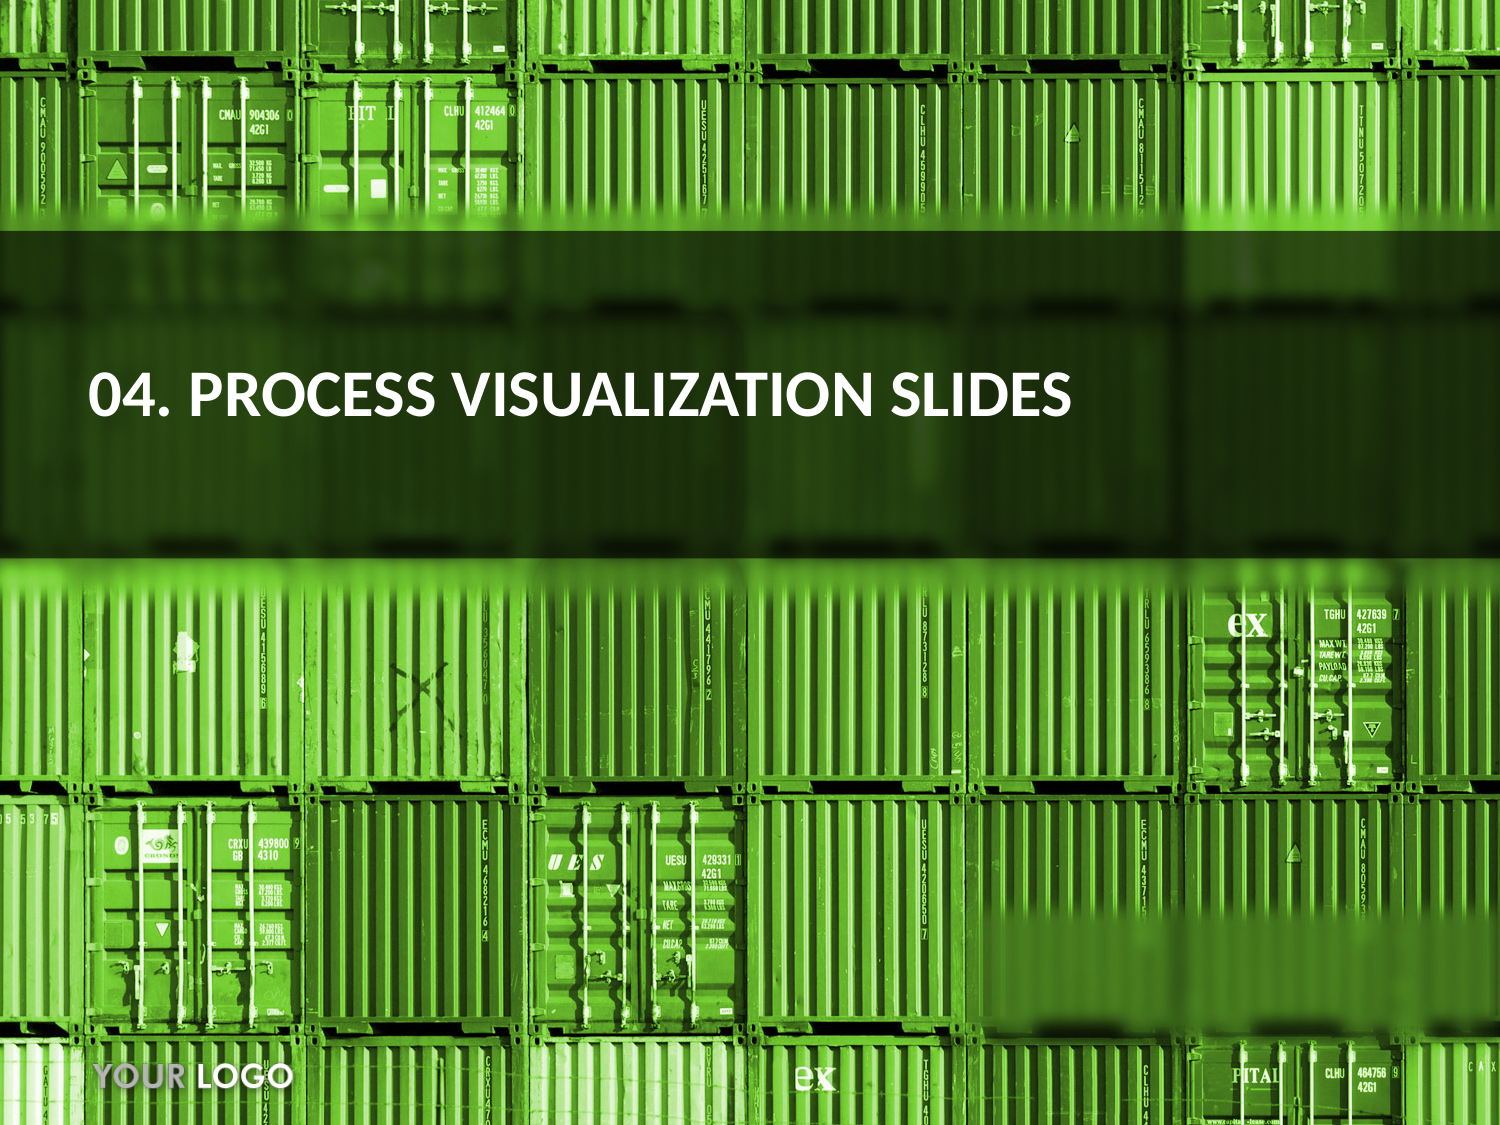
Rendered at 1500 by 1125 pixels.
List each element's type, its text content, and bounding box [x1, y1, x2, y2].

list 04. PROCESS VISUALIZATION SLIDES [73, 342, 1373, 461]
picture [0, 0, 1500, 1125]
